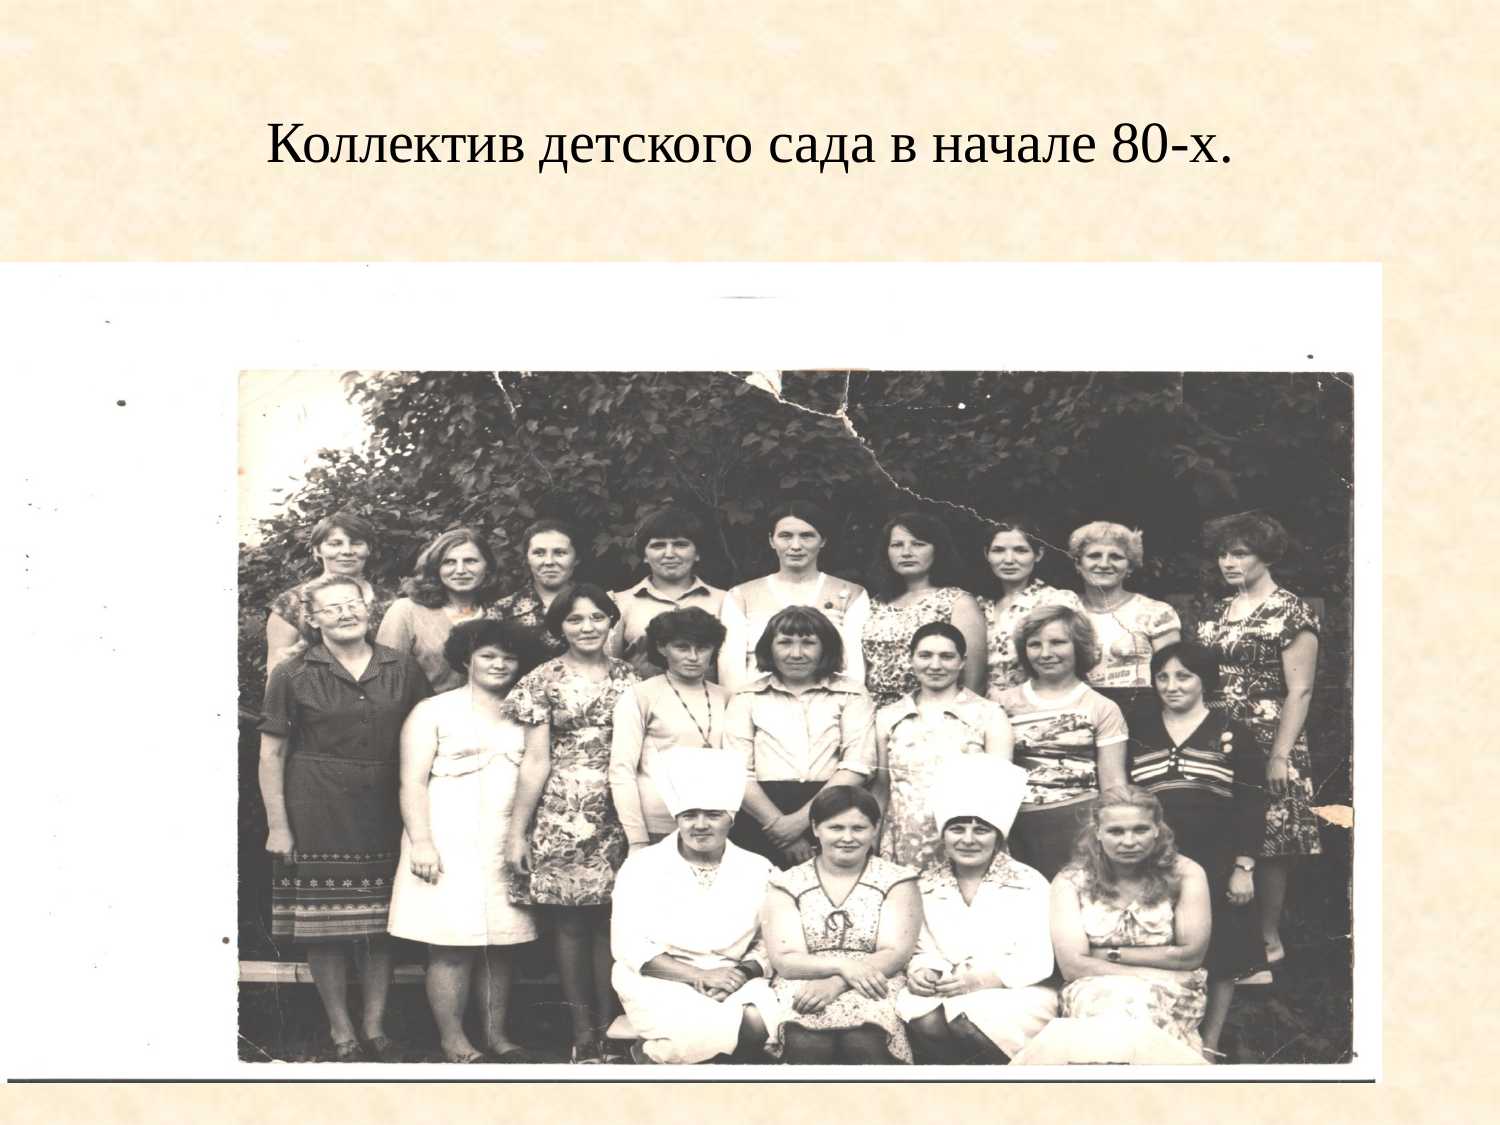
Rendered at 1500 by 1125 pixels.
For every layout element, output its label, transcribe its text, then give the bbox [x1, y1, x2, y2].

title Коллектив детского сада в начале 80-х. [74, 44, 1426, 233]
picture [0, 0, 1500, 1125]
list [0, 262, 1383, 1083]
